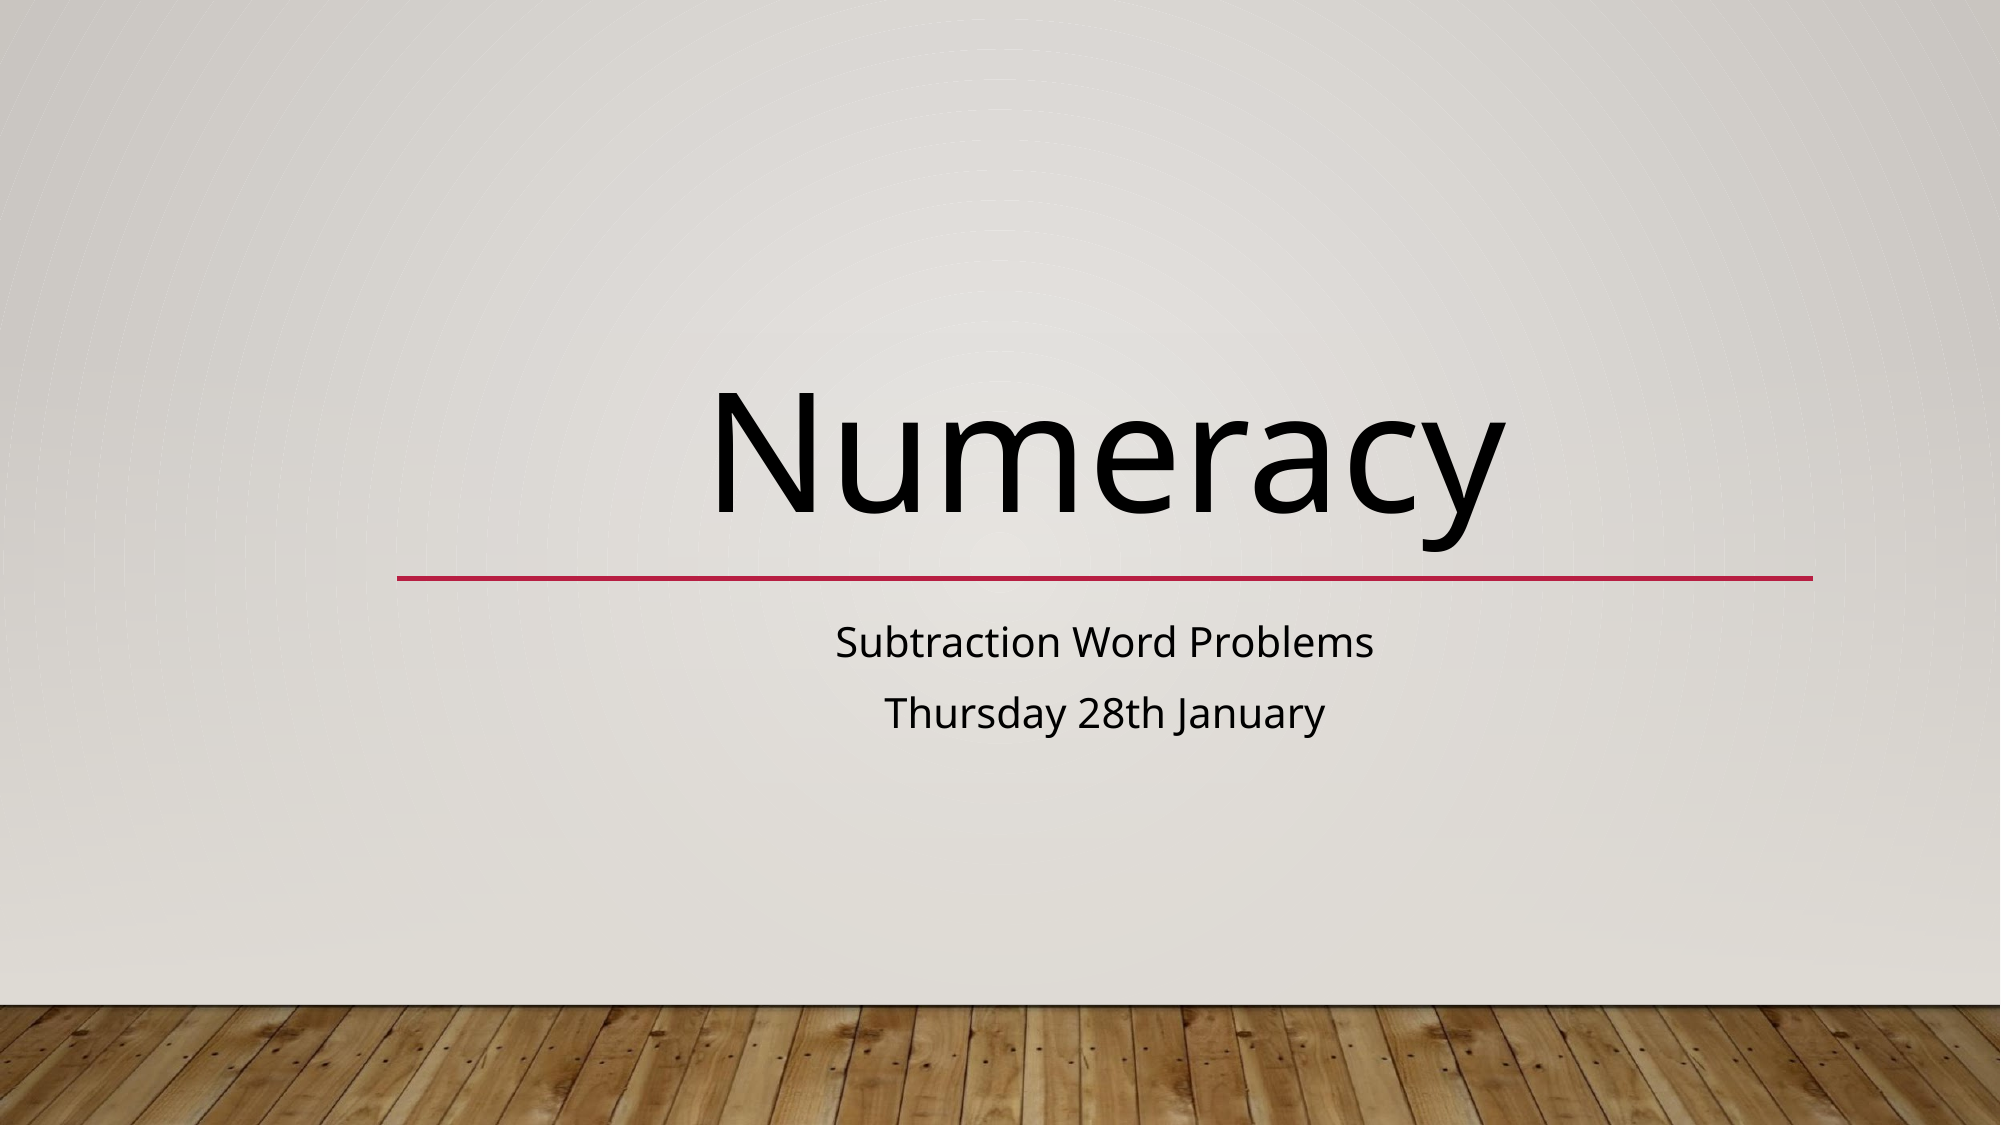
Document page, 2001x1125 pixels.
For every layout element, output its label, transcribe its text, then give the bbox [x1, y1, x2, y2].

picture [0, 1005, 2000, 1125]
title Numeracy [396, 131, 1814, 549]
subtitle Subtraction Word Problems Thursday 28th January [396, 601, 1814, 762]
